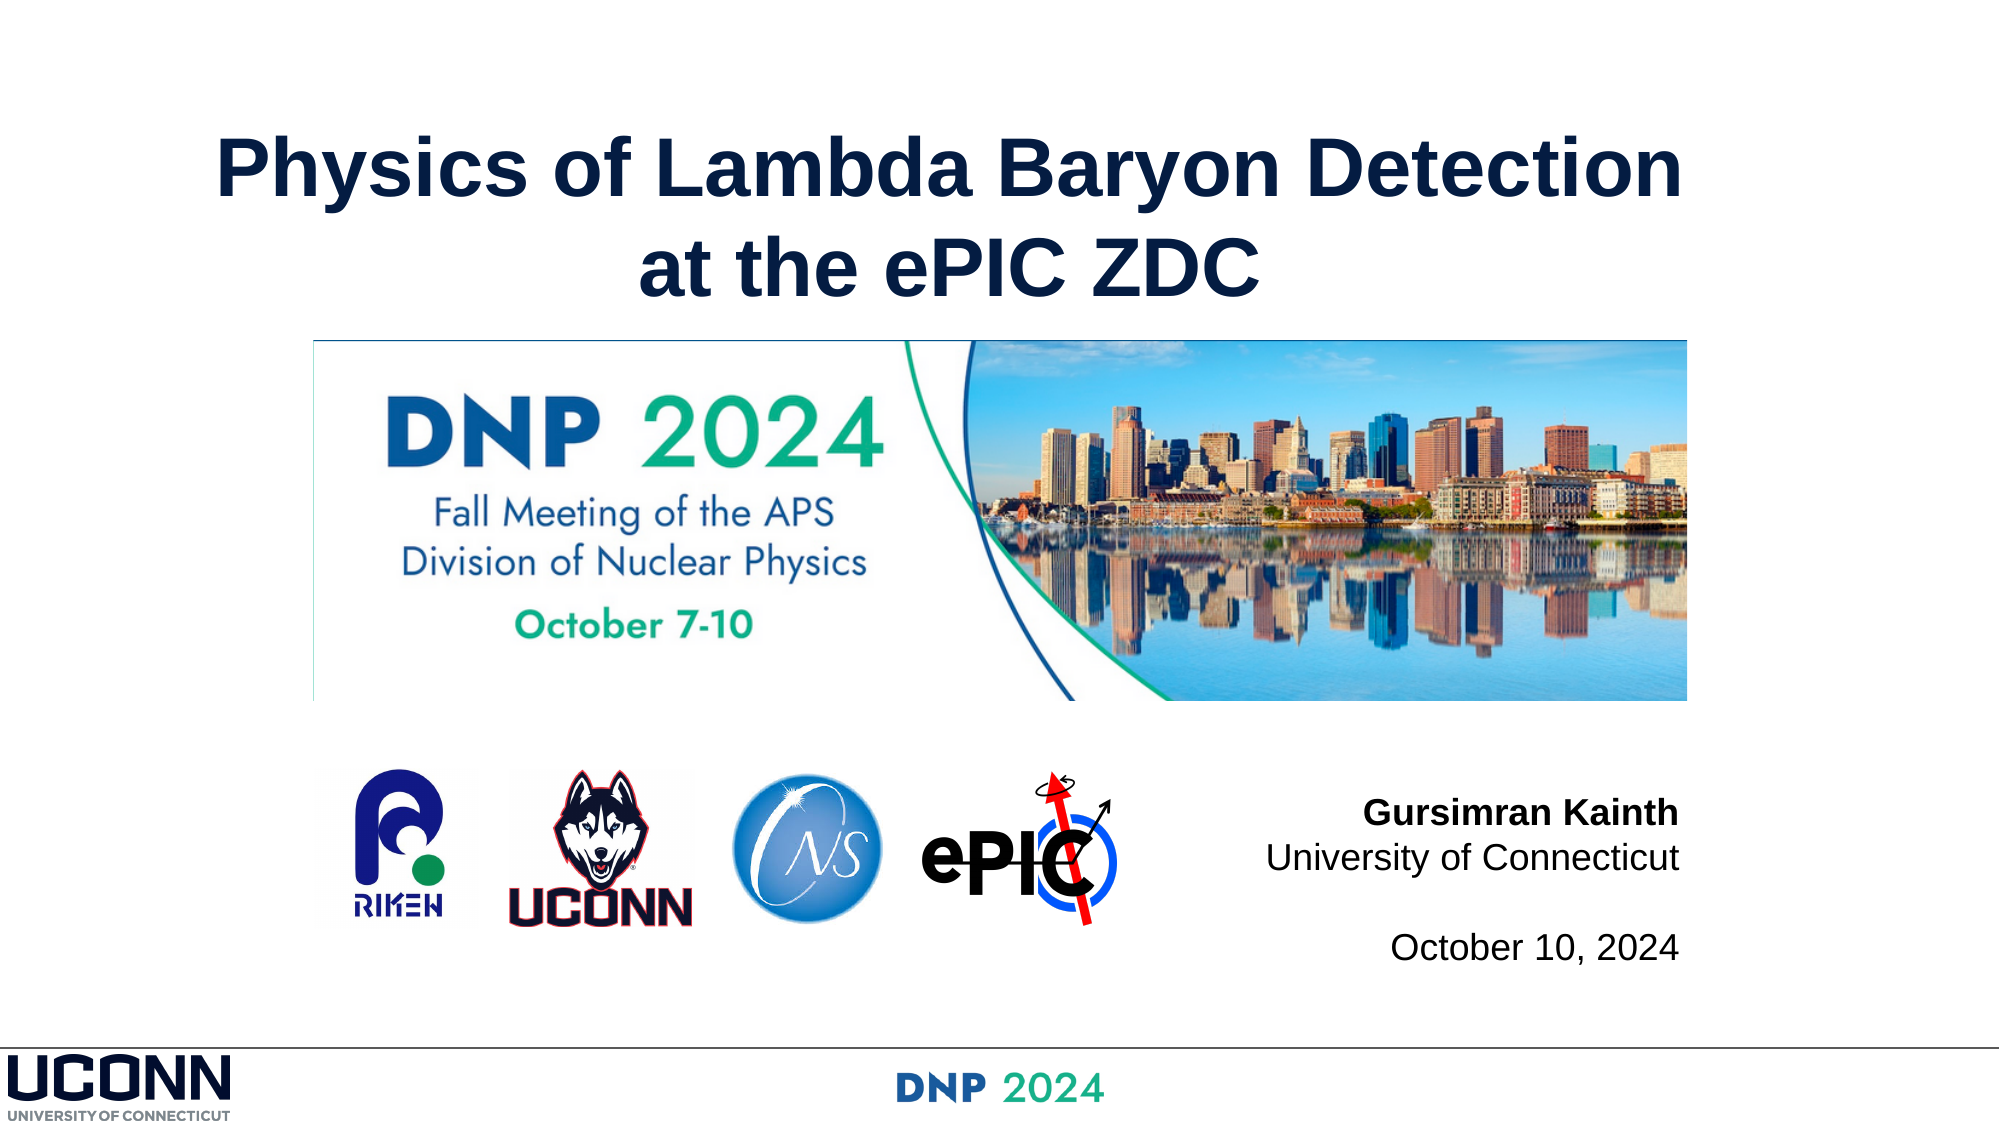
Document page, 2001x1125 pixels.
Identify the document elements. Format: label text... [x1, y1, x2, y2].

picture [313, 340, 1688, 701]
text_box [312, 767, 1121, 930]
picture [8, 1054, 230, 1121]
picture [896, 1070, 1104, 1104]
subtitle Gursimran Kainth University of Connecticut October 10, 2024 [344, 767, 1700, 1036]
title Physics of Lambda Baryon Detection at the ePIC ZDC [1, 99, 2000, 329]
